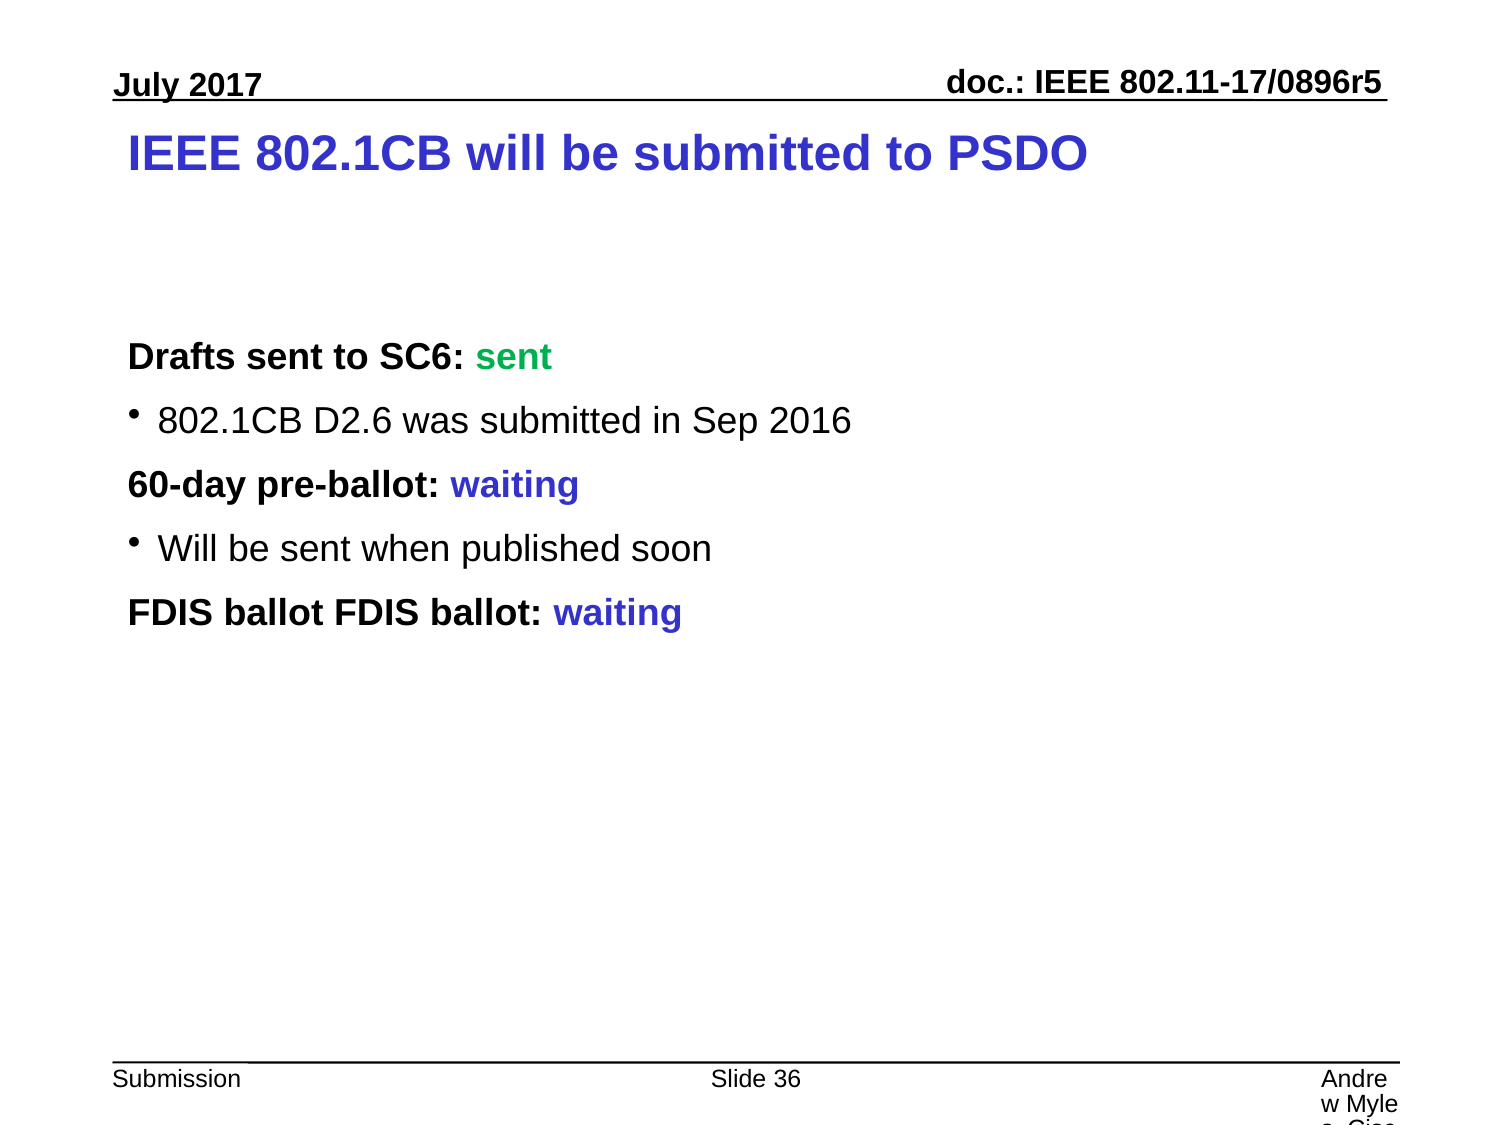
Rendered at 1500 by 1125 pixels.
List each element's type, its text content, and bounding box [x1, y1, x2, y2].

slide_number Slide 36 [709, 1061, 803, 1093]
footer Andrew Myles, Cisco [1320, 1061, 1402, 1093]
list Drafts sent to SC6: sent 802.1CB D2.6 was submitted in Sep 2016 60-day pre-ballot: waiting Will be sent when published soon FDIS ballot FDIS ballot: waiting [112, 324, 1388, 1000]
title IEEE 802.1CB will be submitted to PSDO [112, 112, 1388, 288]
